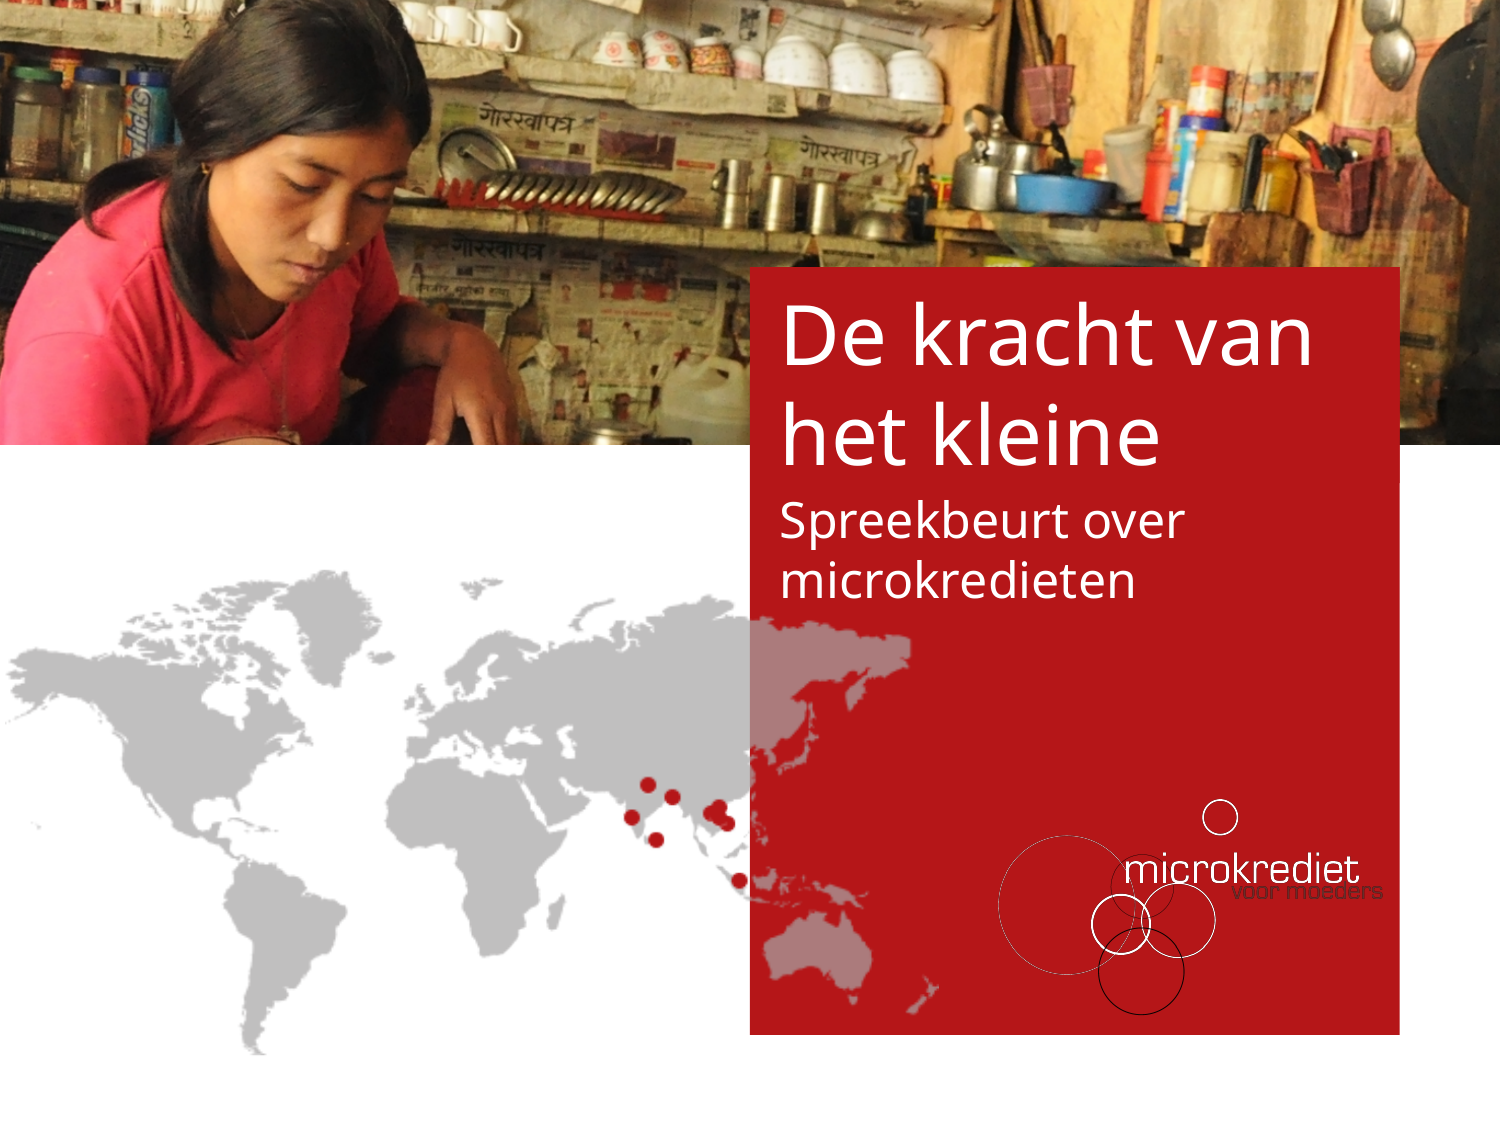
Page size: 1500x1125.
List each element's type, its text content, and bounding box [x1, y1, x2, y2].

title De kracht van het kleine [750, 267, 1400, 483]
subtitle Spreekbeurt over microkredieten [750, 483, 1400, 799]
picture [0, 0, 1500, 445]
picture [5, 562, 939, 1115]
picture [997, 799, 1388, 1020]
